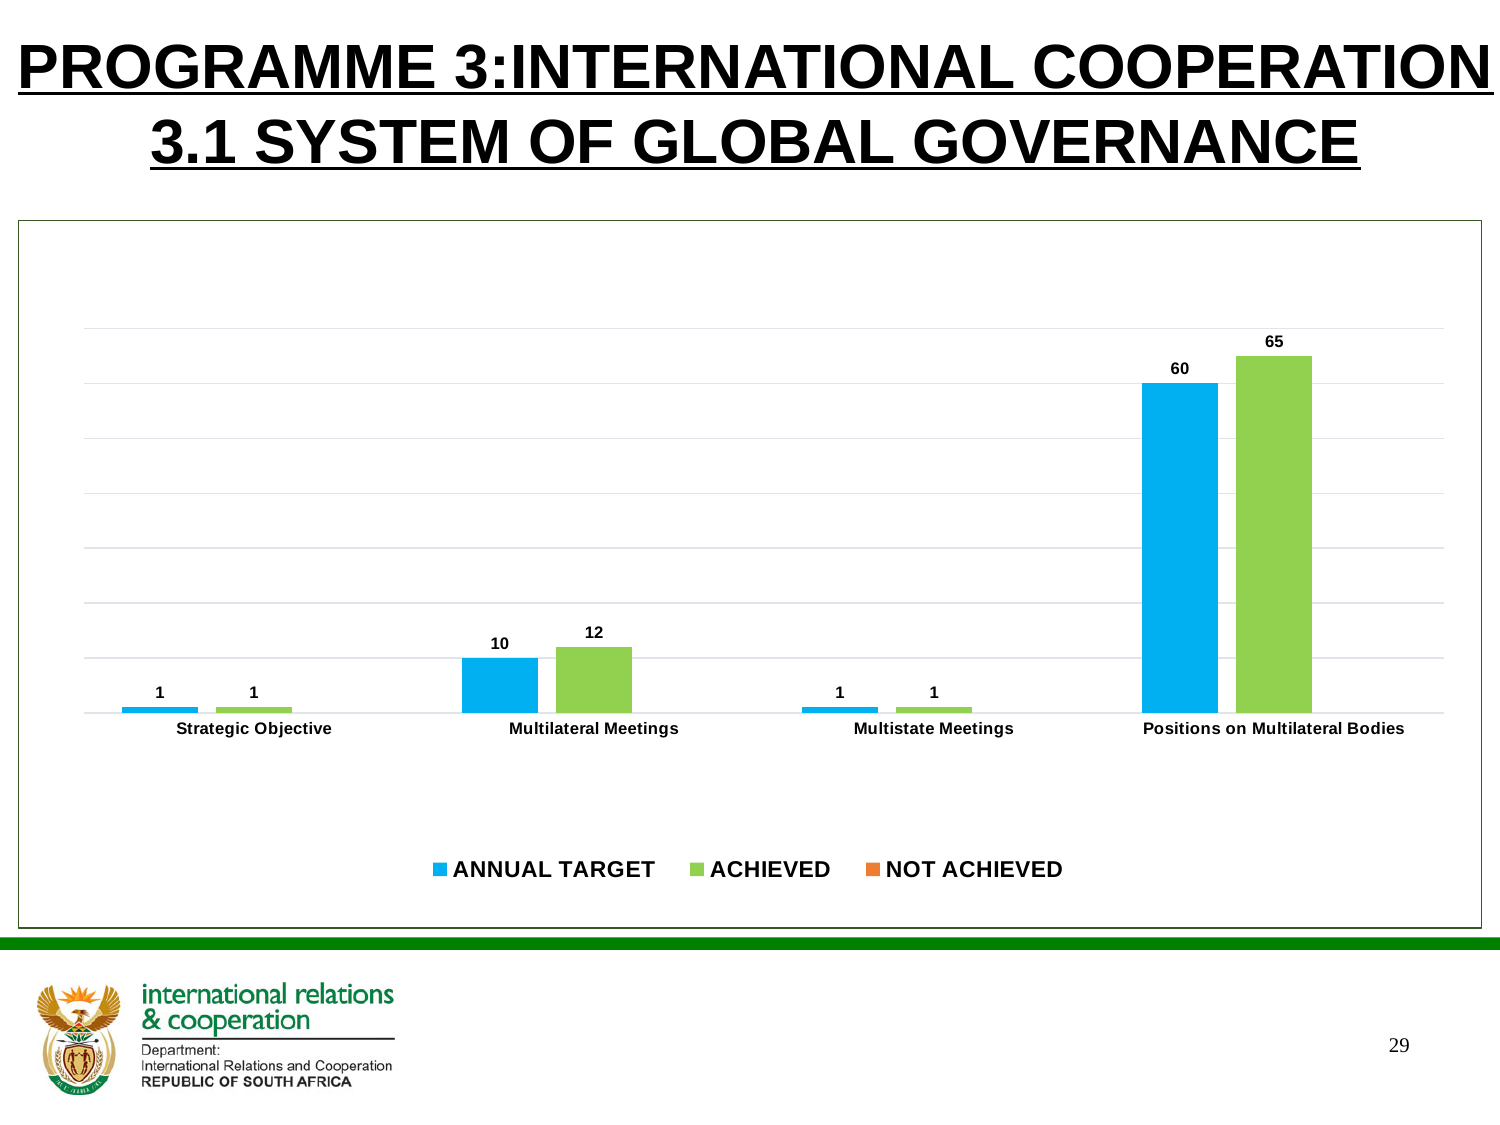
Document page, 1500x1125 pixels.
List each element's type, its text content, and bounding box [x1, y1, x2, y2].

title PROGRAMME 3:INTERNATIONAL COOPERATION 3.1 SYSTEM OF GLOBAL GOVERNANCE [0, 7, 1500, 195]
picture [37, 974, 400, 1095]
chart [17, 219, 1483, 929]
slide_number 29 [1074, 1024, 1426, 1103]
